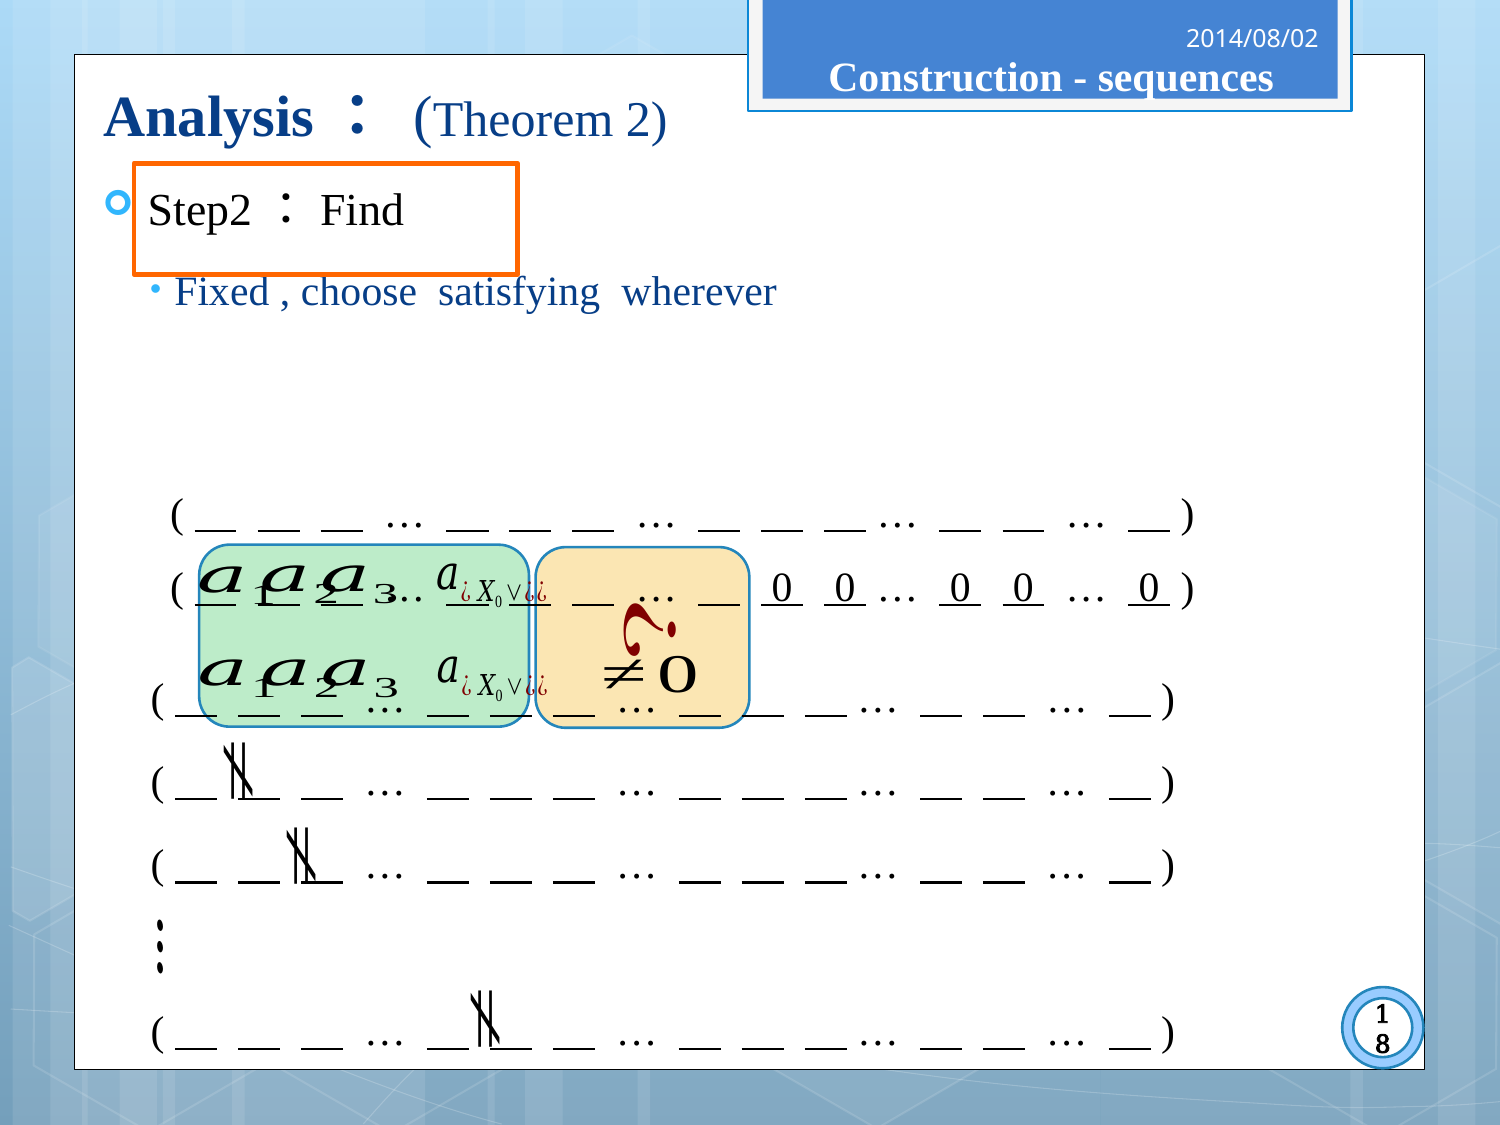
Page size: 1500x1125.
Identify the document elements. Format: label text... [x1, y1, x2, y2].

text_box [133, 162, 519, 276]
text_box Construction - sequences [797, 42, 1306, 108]
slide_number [983, 7, 1334, 68]
text_box Analysis： (Theorem 2) [88, 70, 845, 156]
text_box [197, 543, 531, 728]
text_box 18 [1340, 985, 1425, 1070]
text_box [534, 545, 751, 730]
